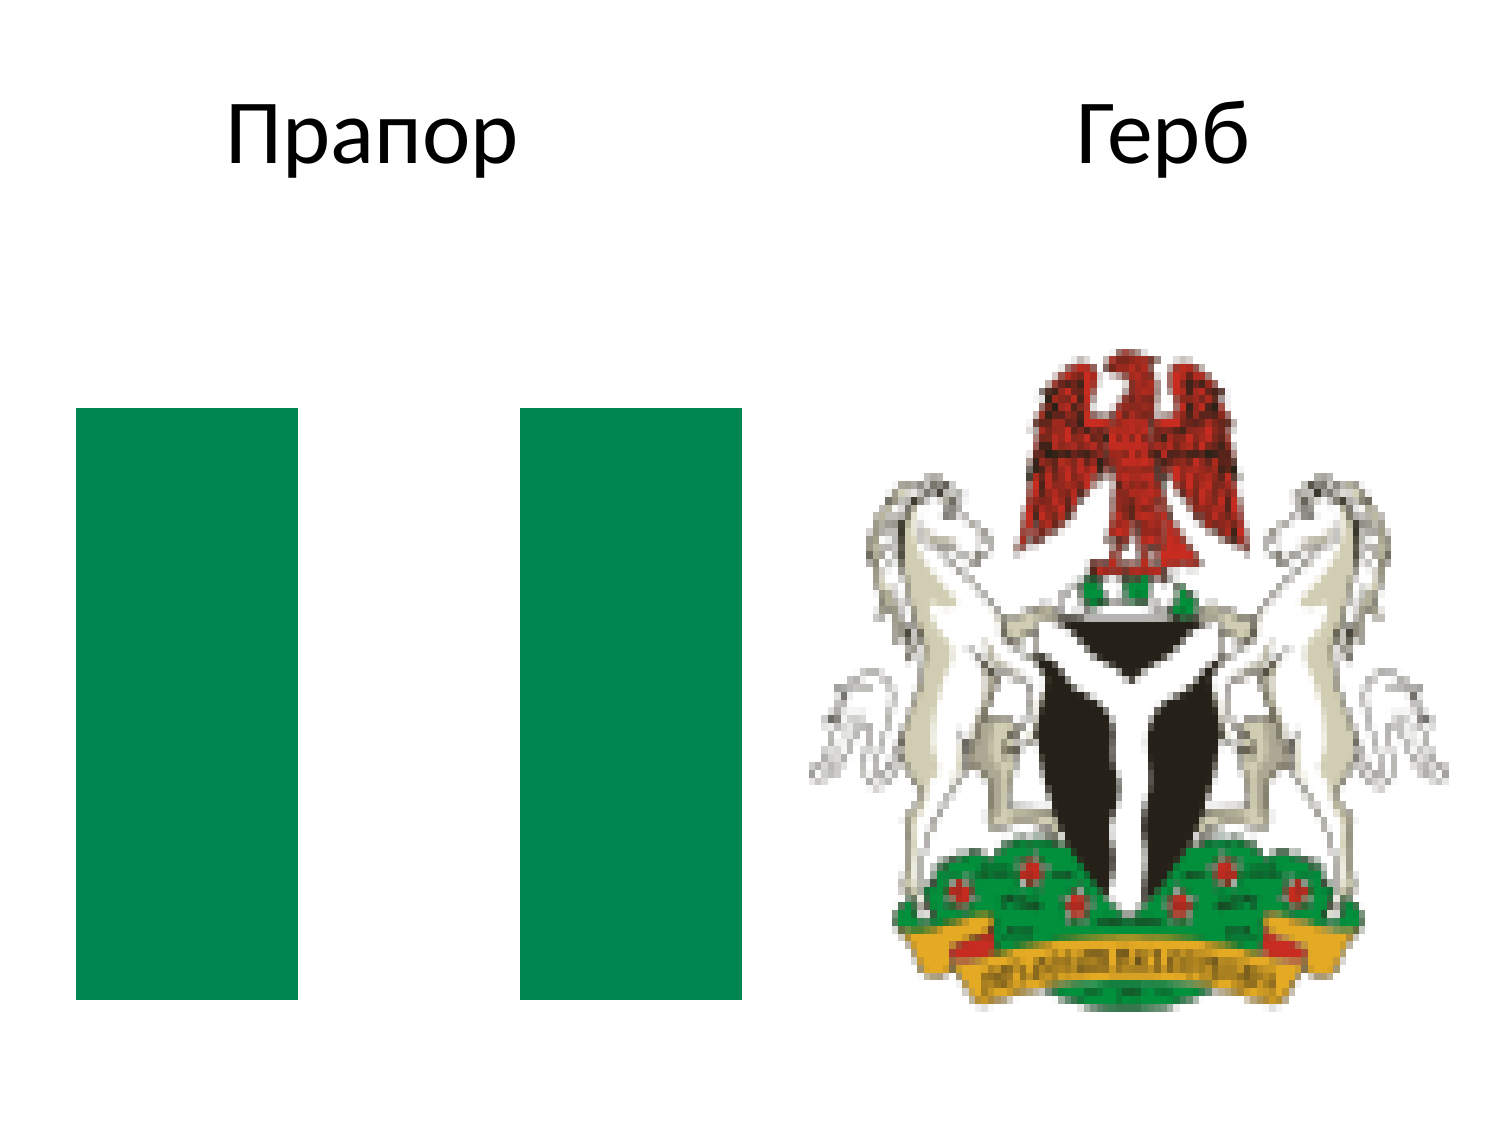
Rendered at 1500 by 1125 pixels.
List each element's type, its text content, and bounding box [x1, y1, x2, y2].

picture [808, 349, 1449, 1012]
title Прапор Герб [53, 45, 1425, 209]
picture [76, 408, 742, 1000]
